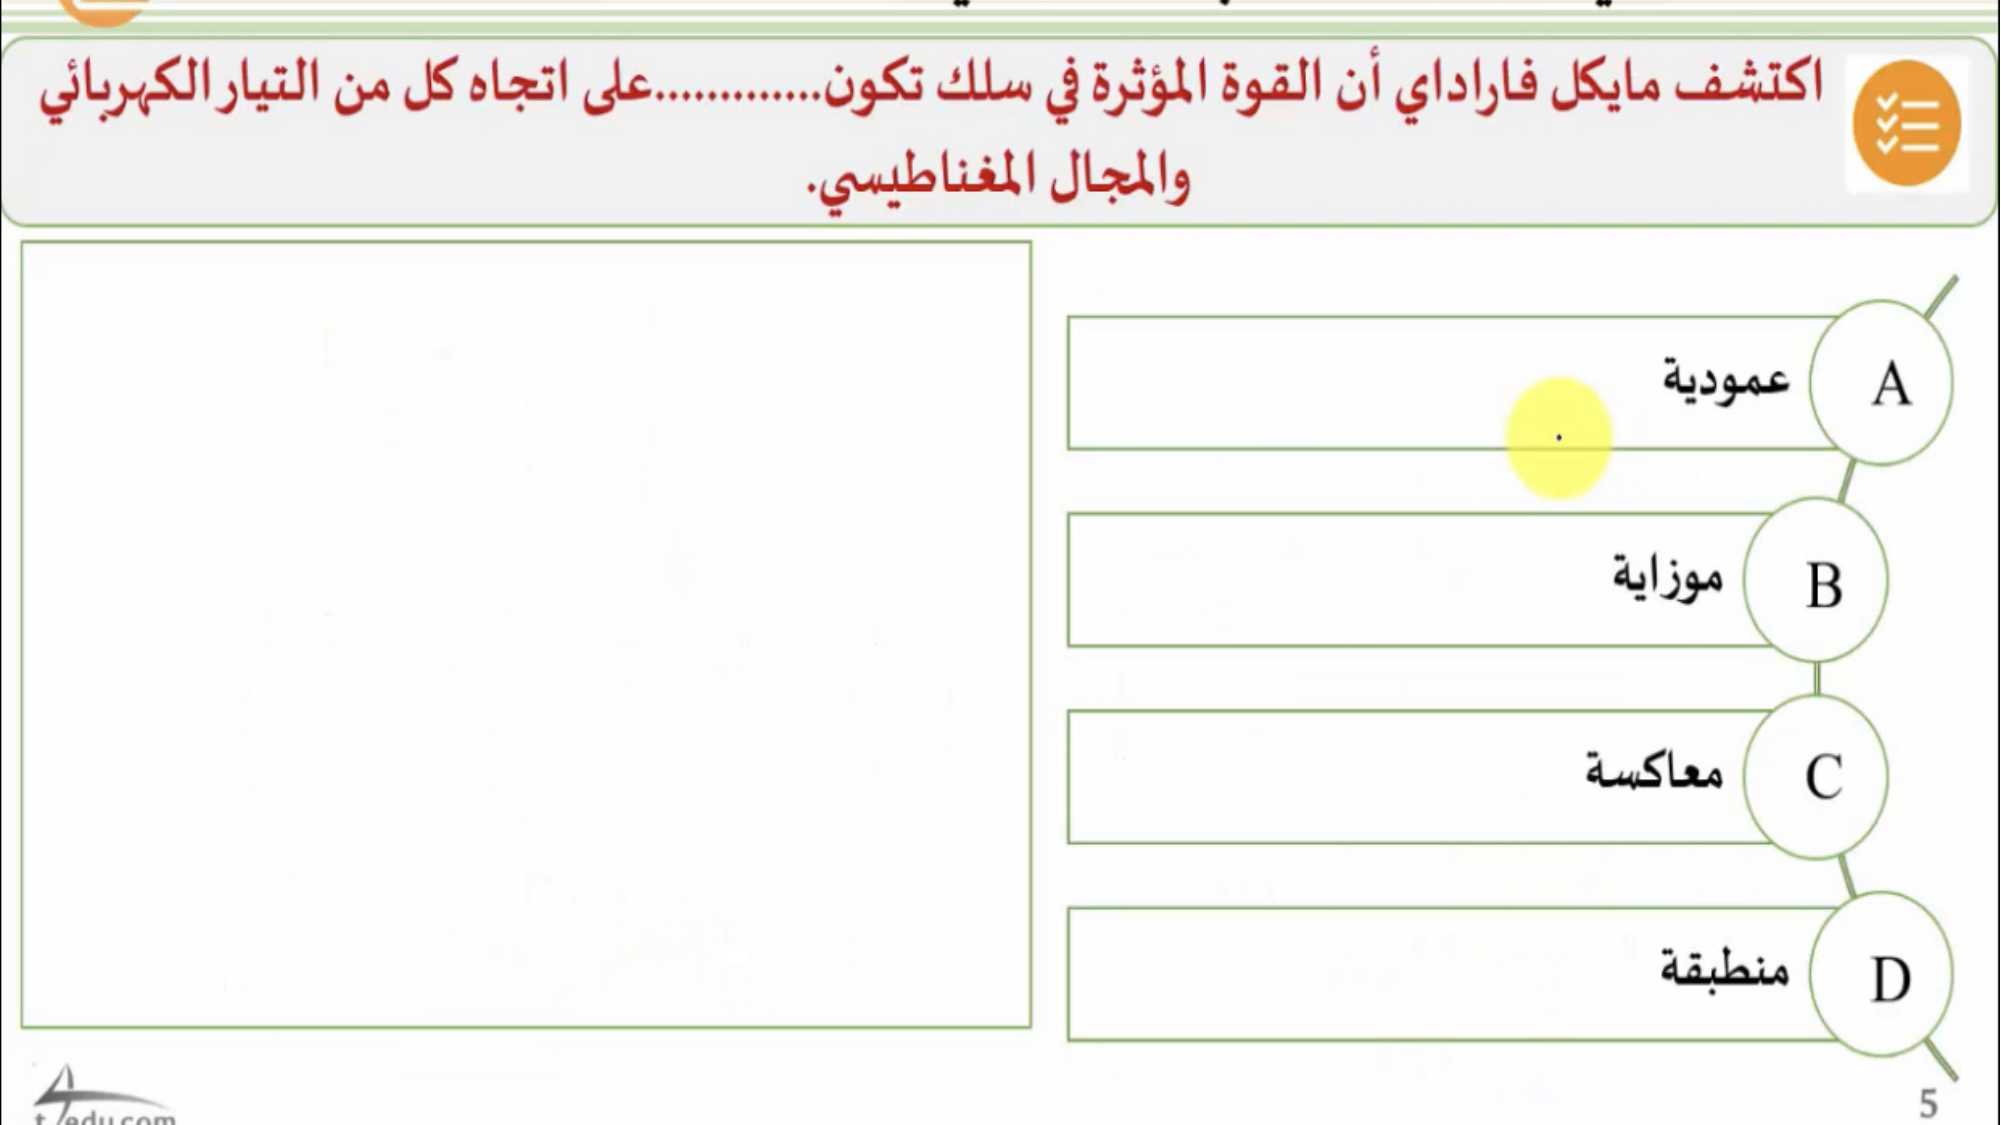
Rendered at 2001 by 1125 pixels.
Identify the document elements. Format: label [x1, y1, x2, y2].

list [0, 0, 2000, 1125]
